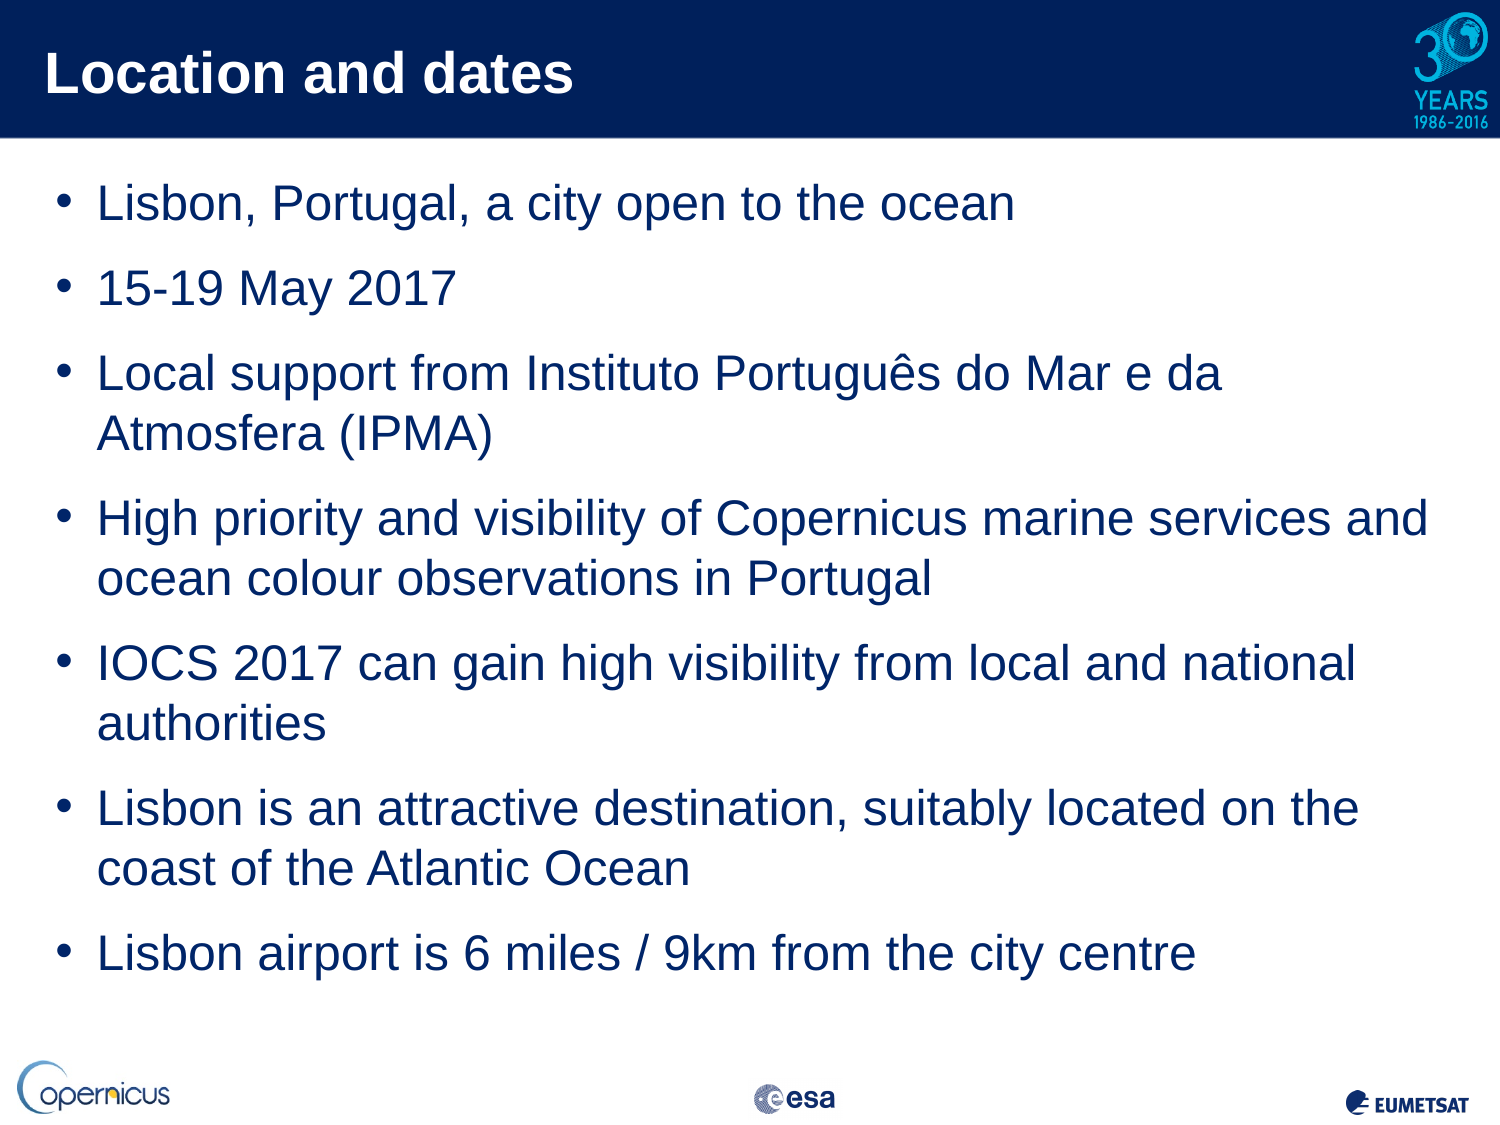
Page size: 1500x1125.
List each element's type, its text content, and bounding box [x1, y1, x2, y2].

picture [0, 0, 1500, 1125]
title Location and dates [0, 0, 1397, 141]
list Lisbon, Portugal, a city open to the ocean 15-19 May 2017 Local support from Instituto Português do Mar e da Atmosfera (IPMA) High priority and visibility of Copernicus marine services and ocean colour observations in Portugal IOCS 2017 can gain high visibility from local and national authorities Lisbon is an attractive destination, suitably located on the coast of the Atlantic Ocean Lisbon airport is 6 miles / 9km from the city centre [40, 162, 1472, 1095]
